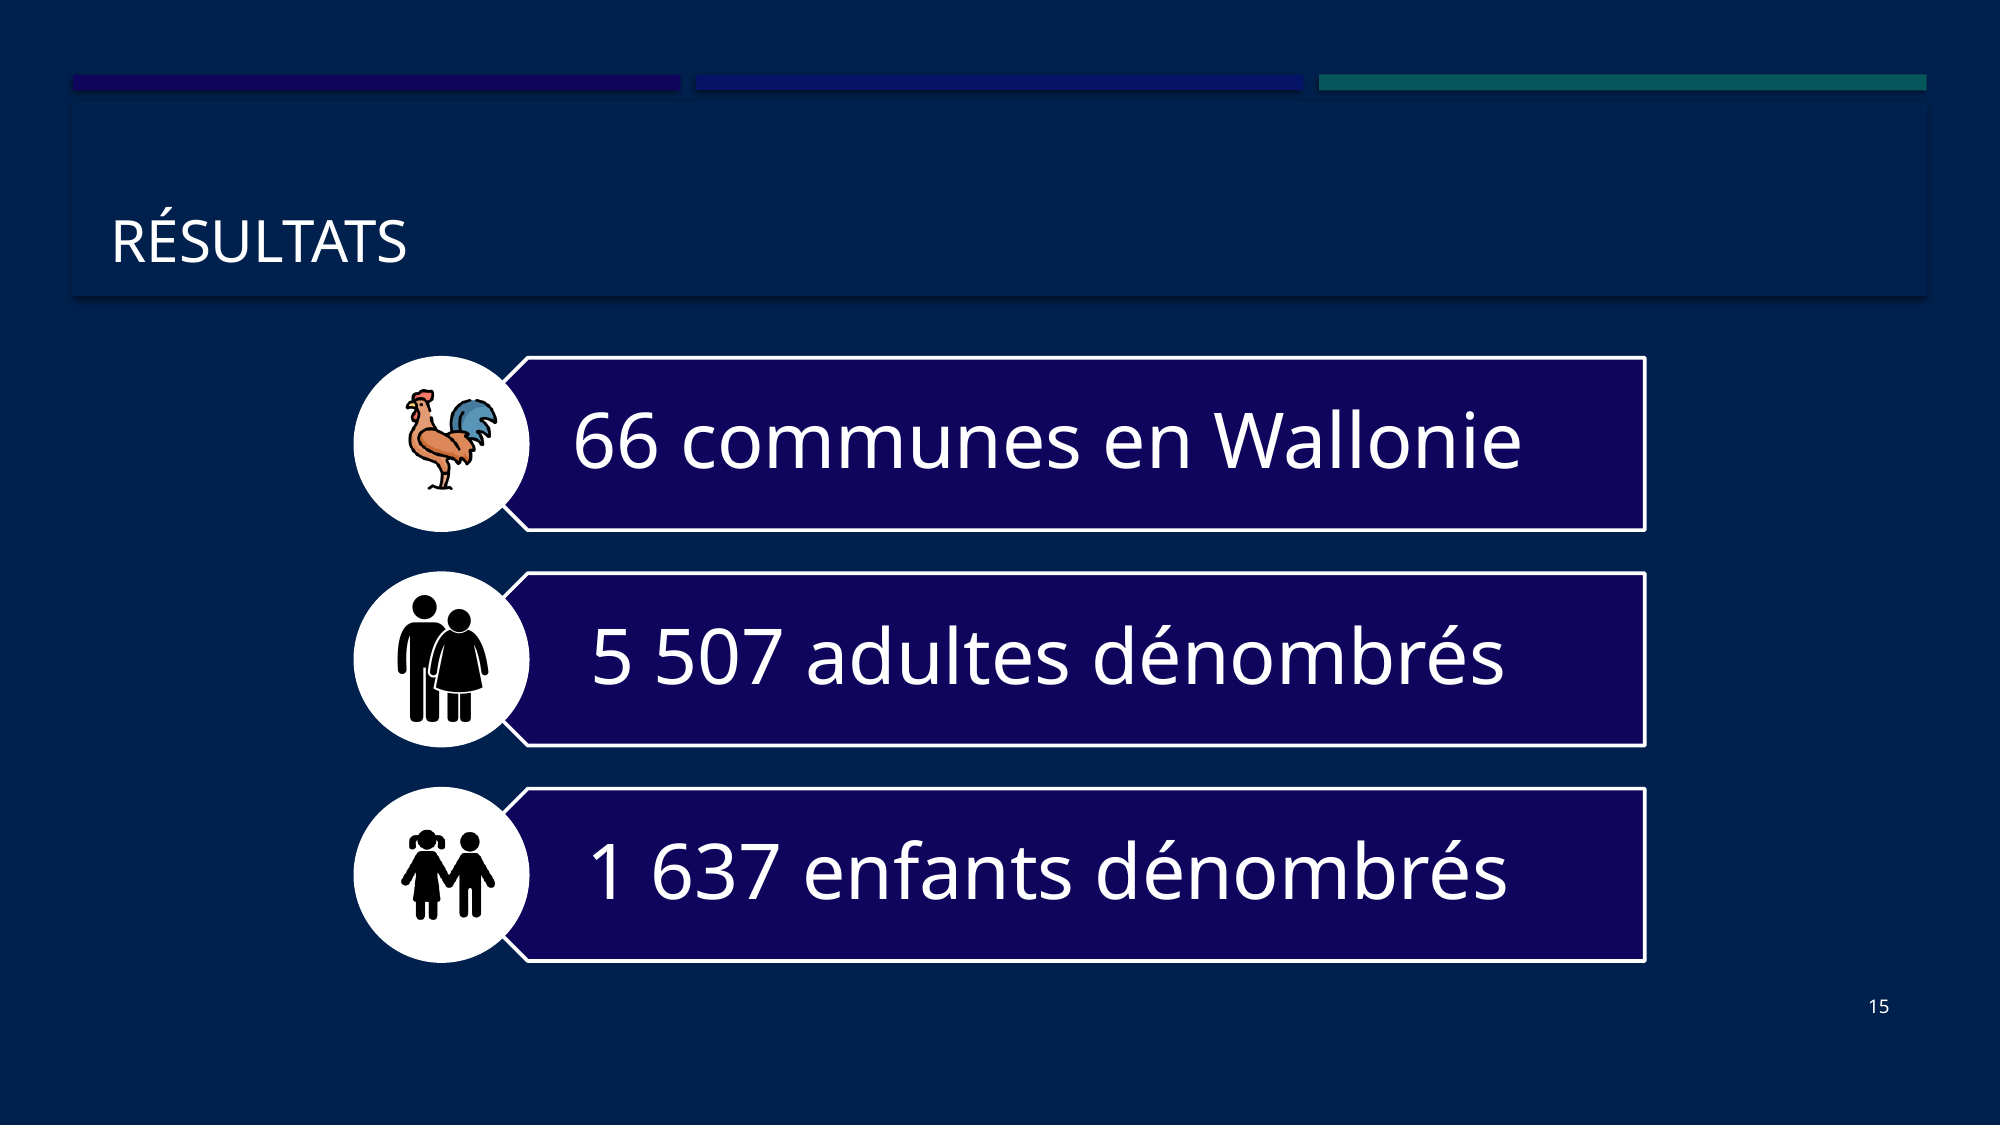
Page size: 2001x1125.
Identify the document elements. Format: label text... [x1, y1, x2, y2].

picture [378, 594, 507, 723]
picture [400, 388, 502, 490]
slide_number 15 [1732, 977, 1905, 1037]
picture [400, 826, 496, 922]
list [94, 357, 1906, 962]
title résultats [95, 115, 1905, 282]
